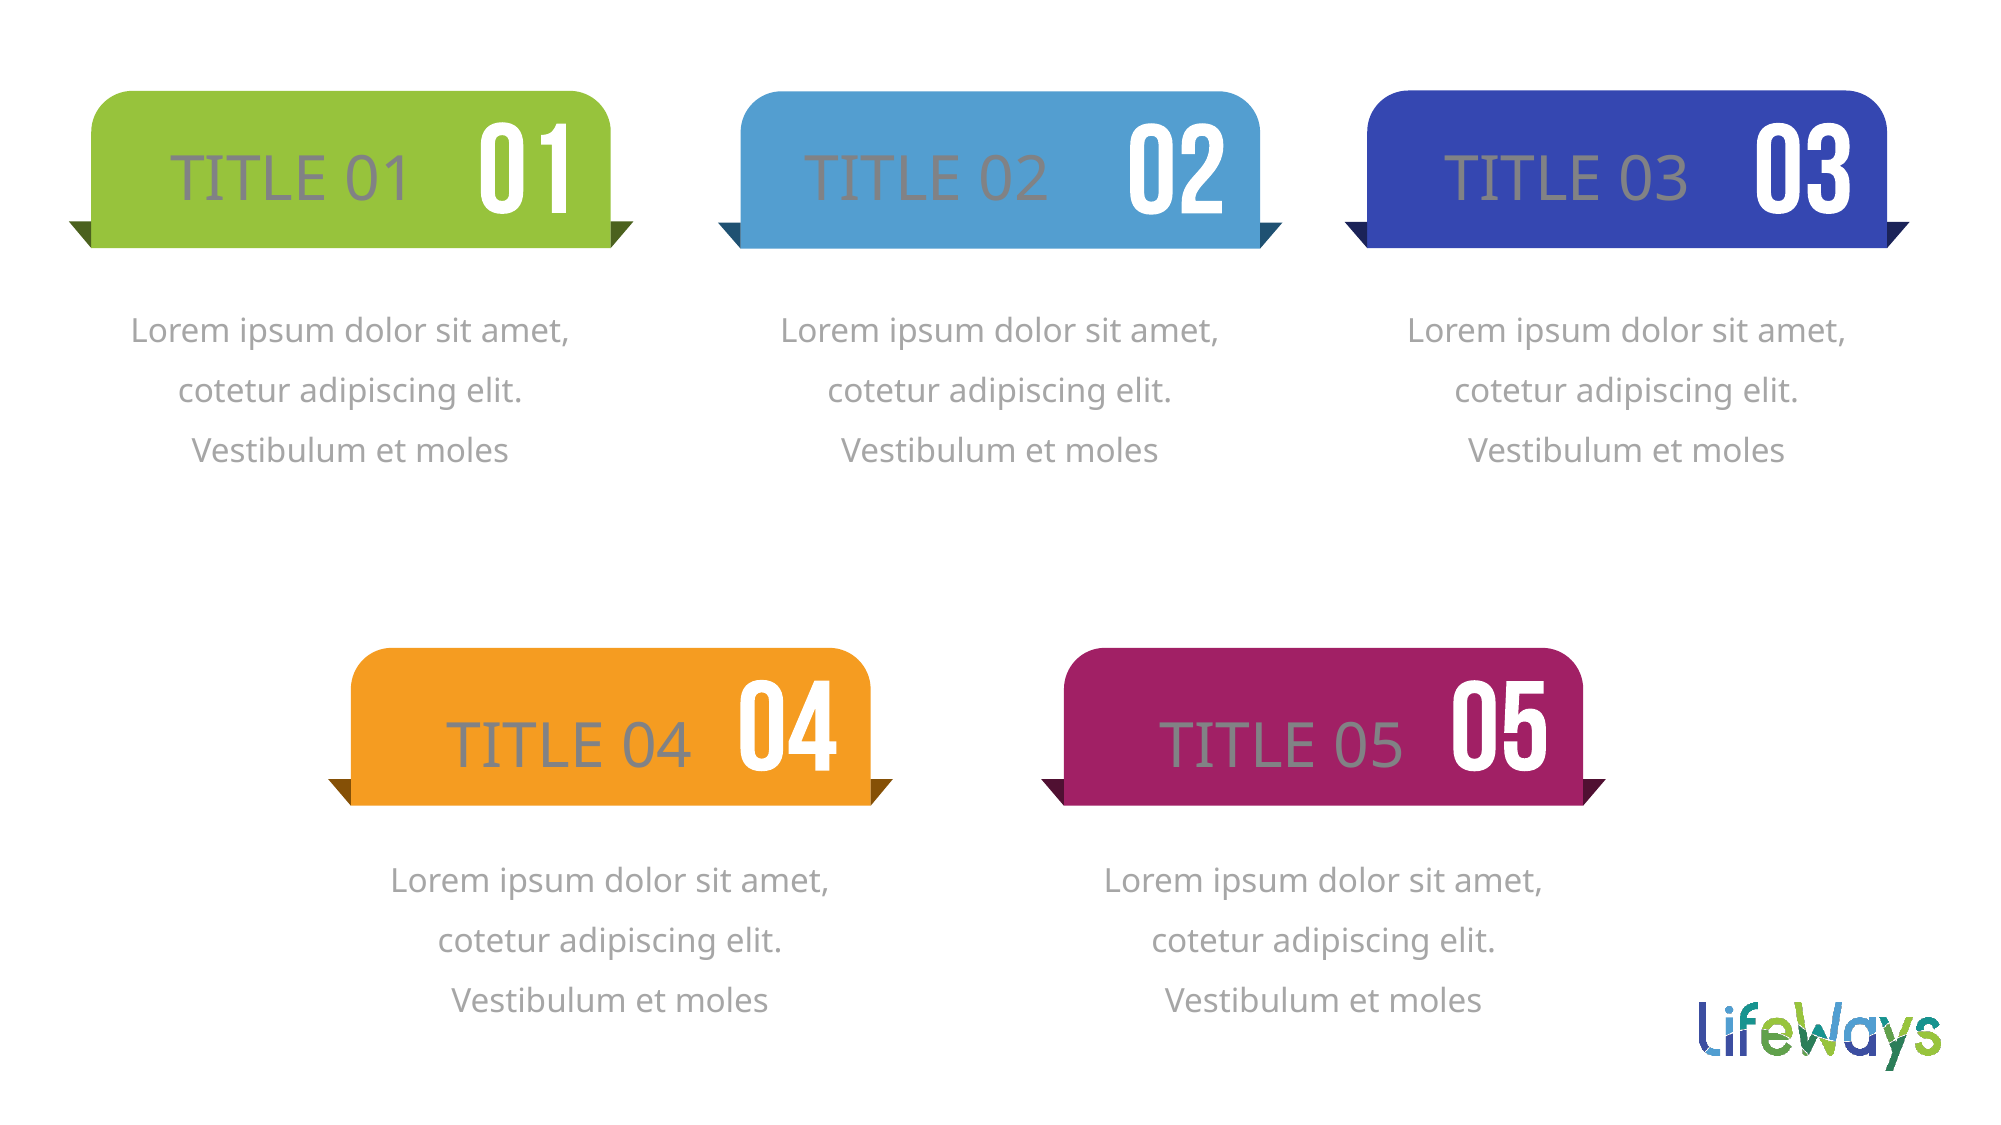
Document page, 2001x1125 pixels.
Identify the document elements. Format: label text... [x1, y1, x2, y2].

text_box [1344, 90, 1910, 249]
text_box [328, 647, 893, 806]
text_box Lorem ipsum dolor sit amet, cotetur adipiscing elit. Vestibulum et moles [739, 285, 1261, 473]
text_box Lorem ipsum dolor sit amet, cotetur adipiscing elit. Vestibulum et moles [1366, 285, 1888, 473]
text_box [717, 91, 1283, 249]
text_box Lorem ipsum dolor sit amet, cotetur adipiscing elit. Vestibulum et moles [349, 835, 872, 1023]
picture [1699, 1002, 1941, 1071]
text_box Lorem ipsum dolor sit amet, cotetur adipiscing elit. Vestibulum et moles [1063, 835, 1585, 1023]
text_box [1041, 647, 1606, 806]
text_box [68, 90, 634, 249]
text_box Lorem ipsum dolor sit amet, cotetur adipiscing elit. Vestibulum et moles [89, 285, 612, 473]
